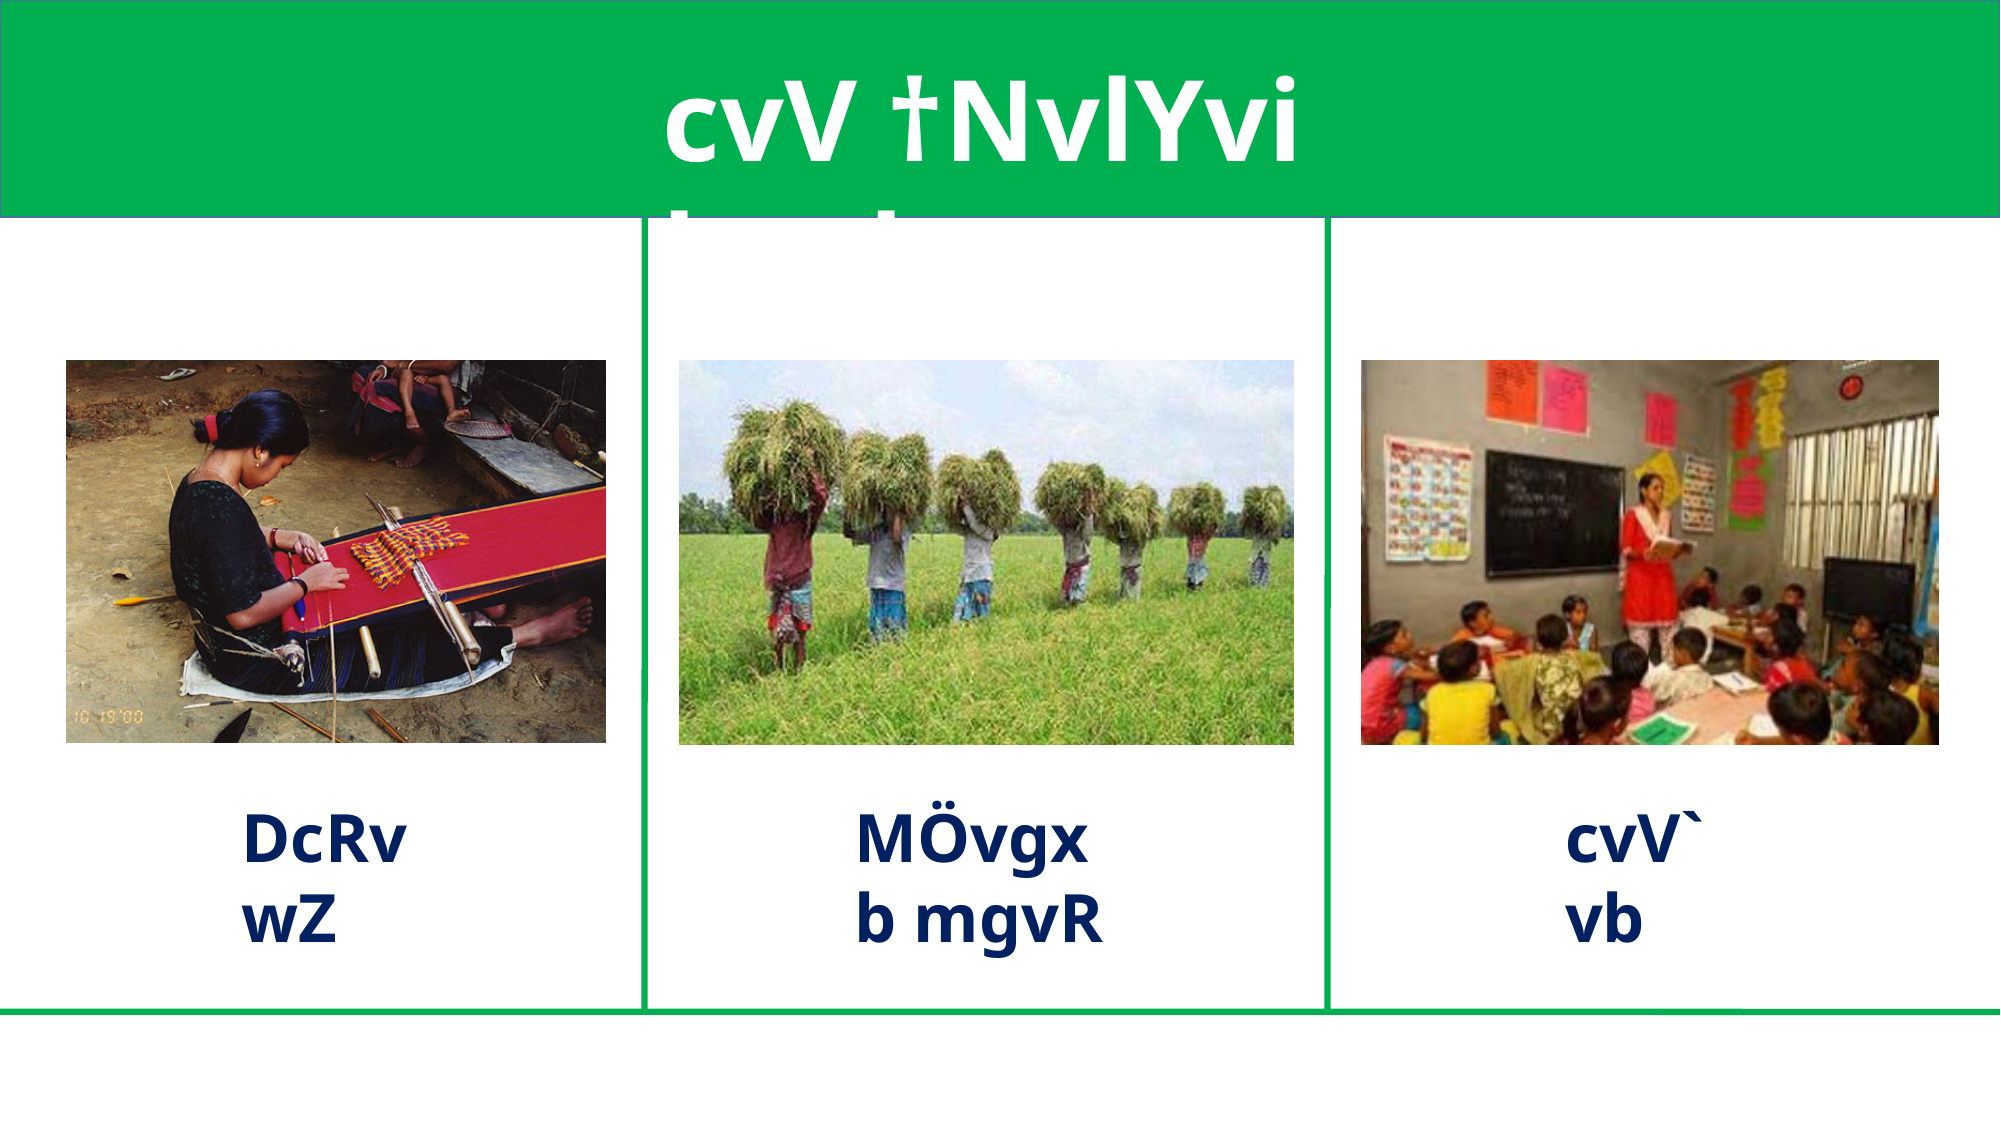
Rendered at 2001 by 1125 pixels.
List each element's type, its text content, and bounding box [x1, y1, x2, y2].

text_box cvV †NvlYvi bgybv [647, 41, 1341, 327]
text_box [0, 0, 2000, 218]
text_box DcRvwZ [226, 788, 441, 963]
picture [66, 360, 606, 743]
text_box MÖvgxb mgvR [839, 788, 1130, 963]
picture [679, 617, 1294, 745]
picture [679, 360, 1294, 615]
text_box cvV`vb [1550, 788, 1740, 963]
picture [1361, 360, 1939, 745]
